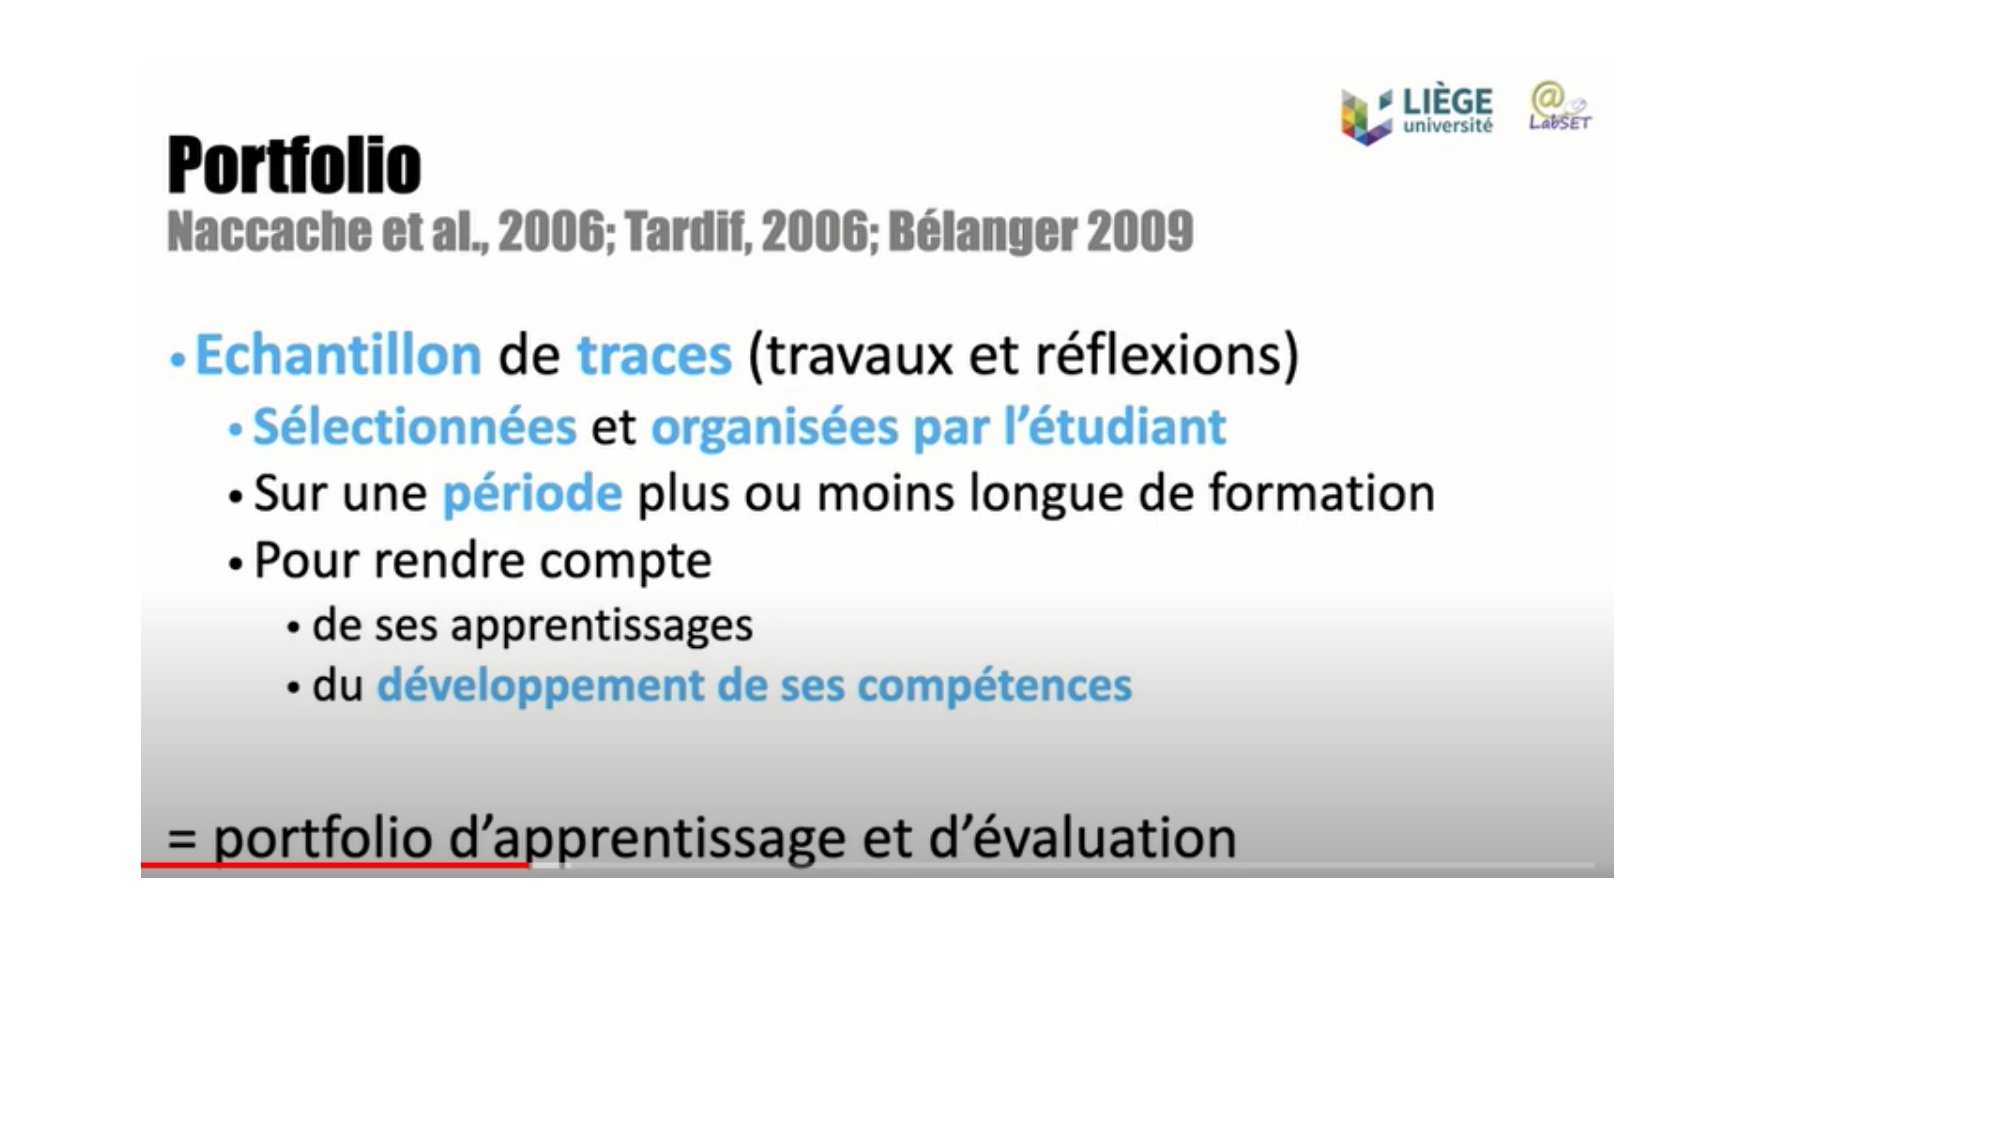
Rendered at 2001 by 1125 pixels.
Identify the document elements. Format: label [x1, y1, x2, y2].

picture [141, 61, 1614, 878]
